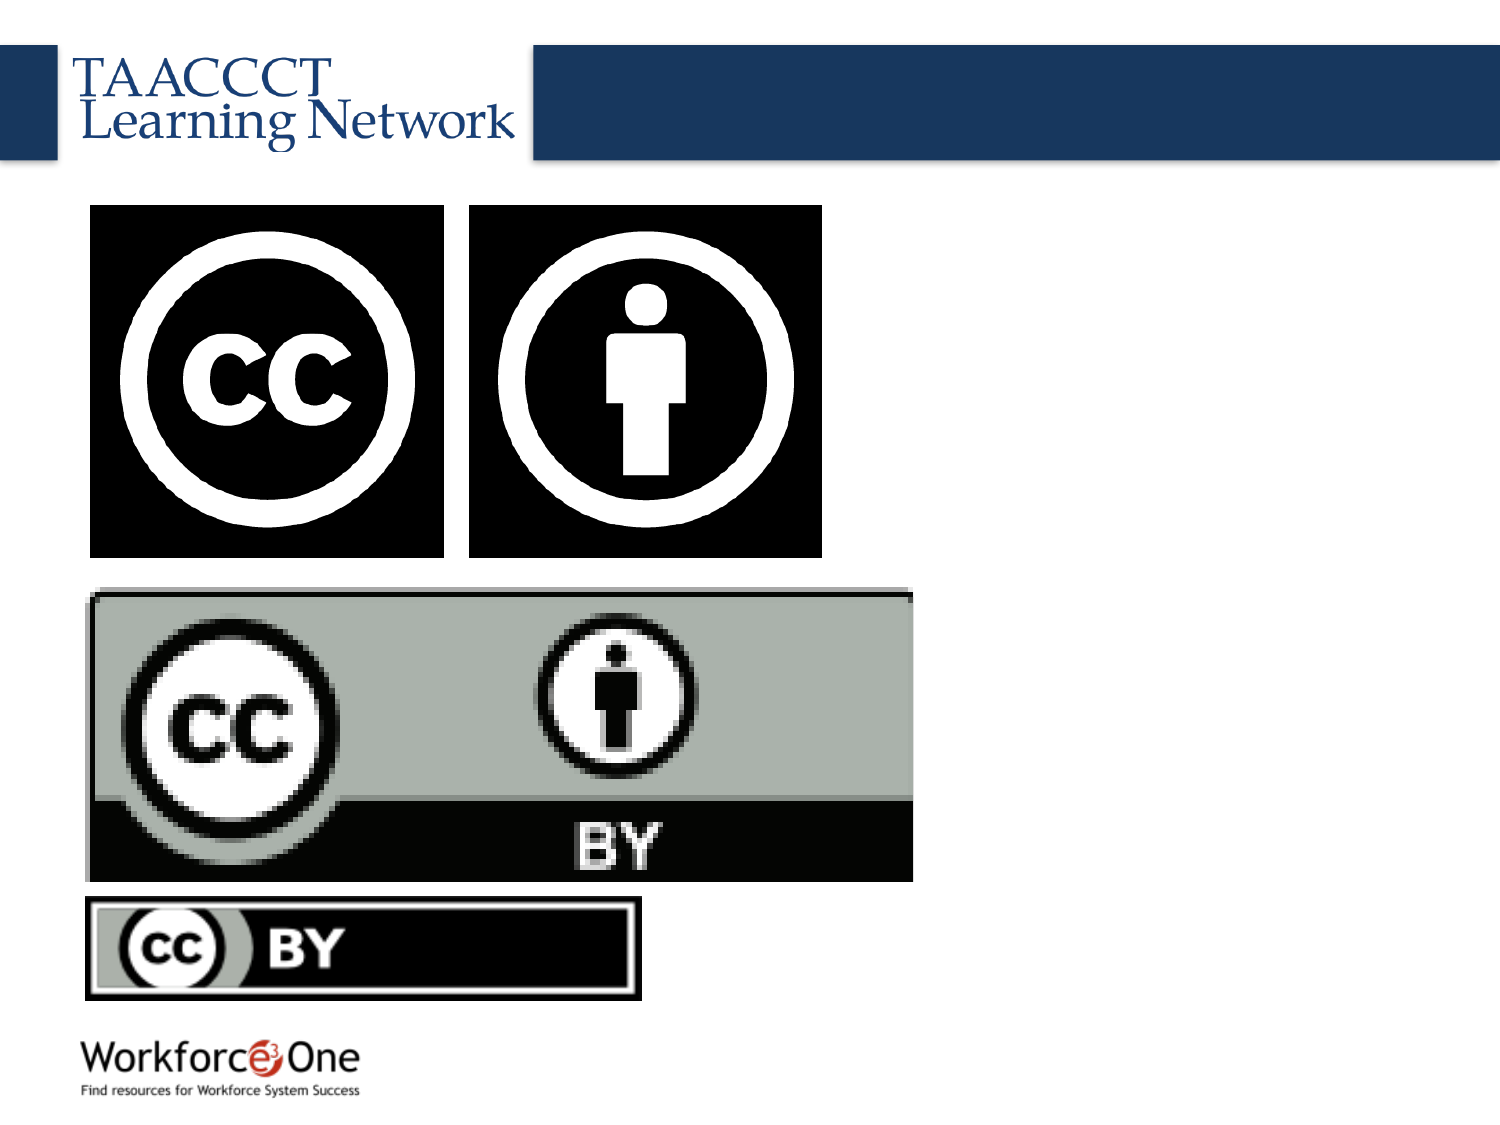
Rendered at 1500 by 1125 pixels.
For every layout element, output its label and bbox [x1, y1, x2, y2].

picture [57, 896, 642, 1125]
picture [468, 204, 823, 559]
picture [84, 587, 914, 882]
picture [89, 204, 444, 559]
